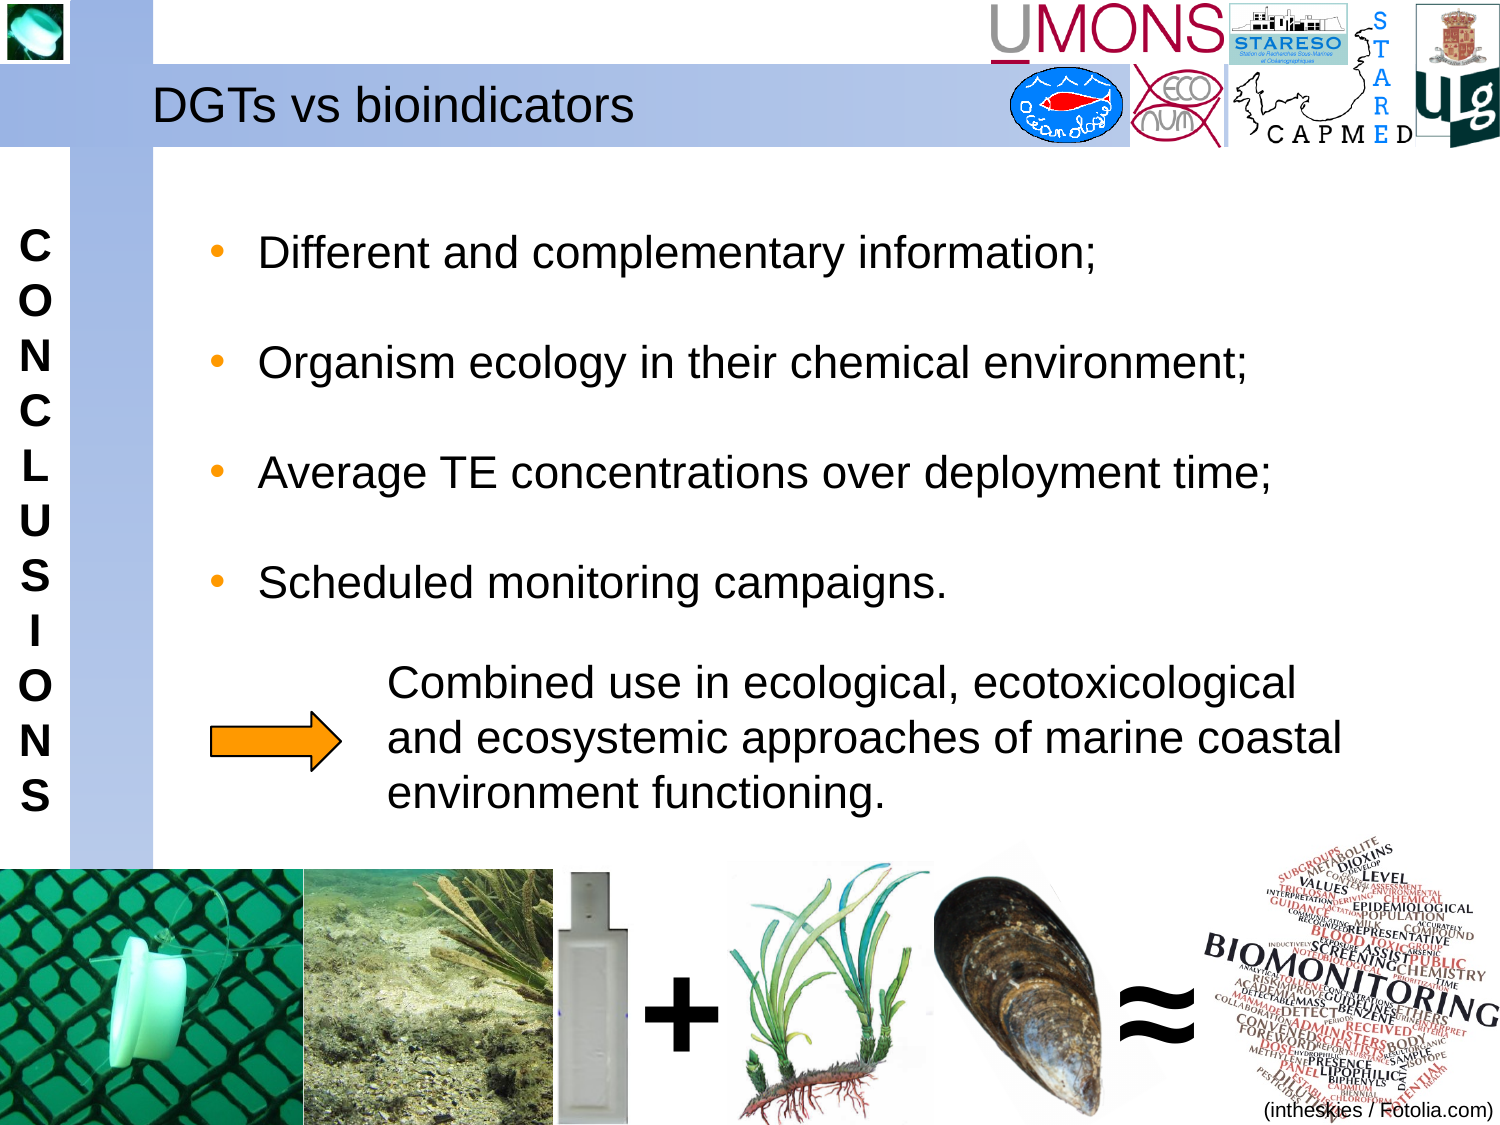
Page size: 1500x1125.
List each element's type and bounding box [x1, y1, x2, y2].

picture [726, 861, 935, 1125]
picture [1201, 833, 1500, 1125]
picture [0, 865, 634, 1125]
picture [958, 856, 1106, 1125]
text_box [991, 3, 1500, 149]
text_box [0, 0, 1500, 1125]
picture [6, 4, 64, 60]
